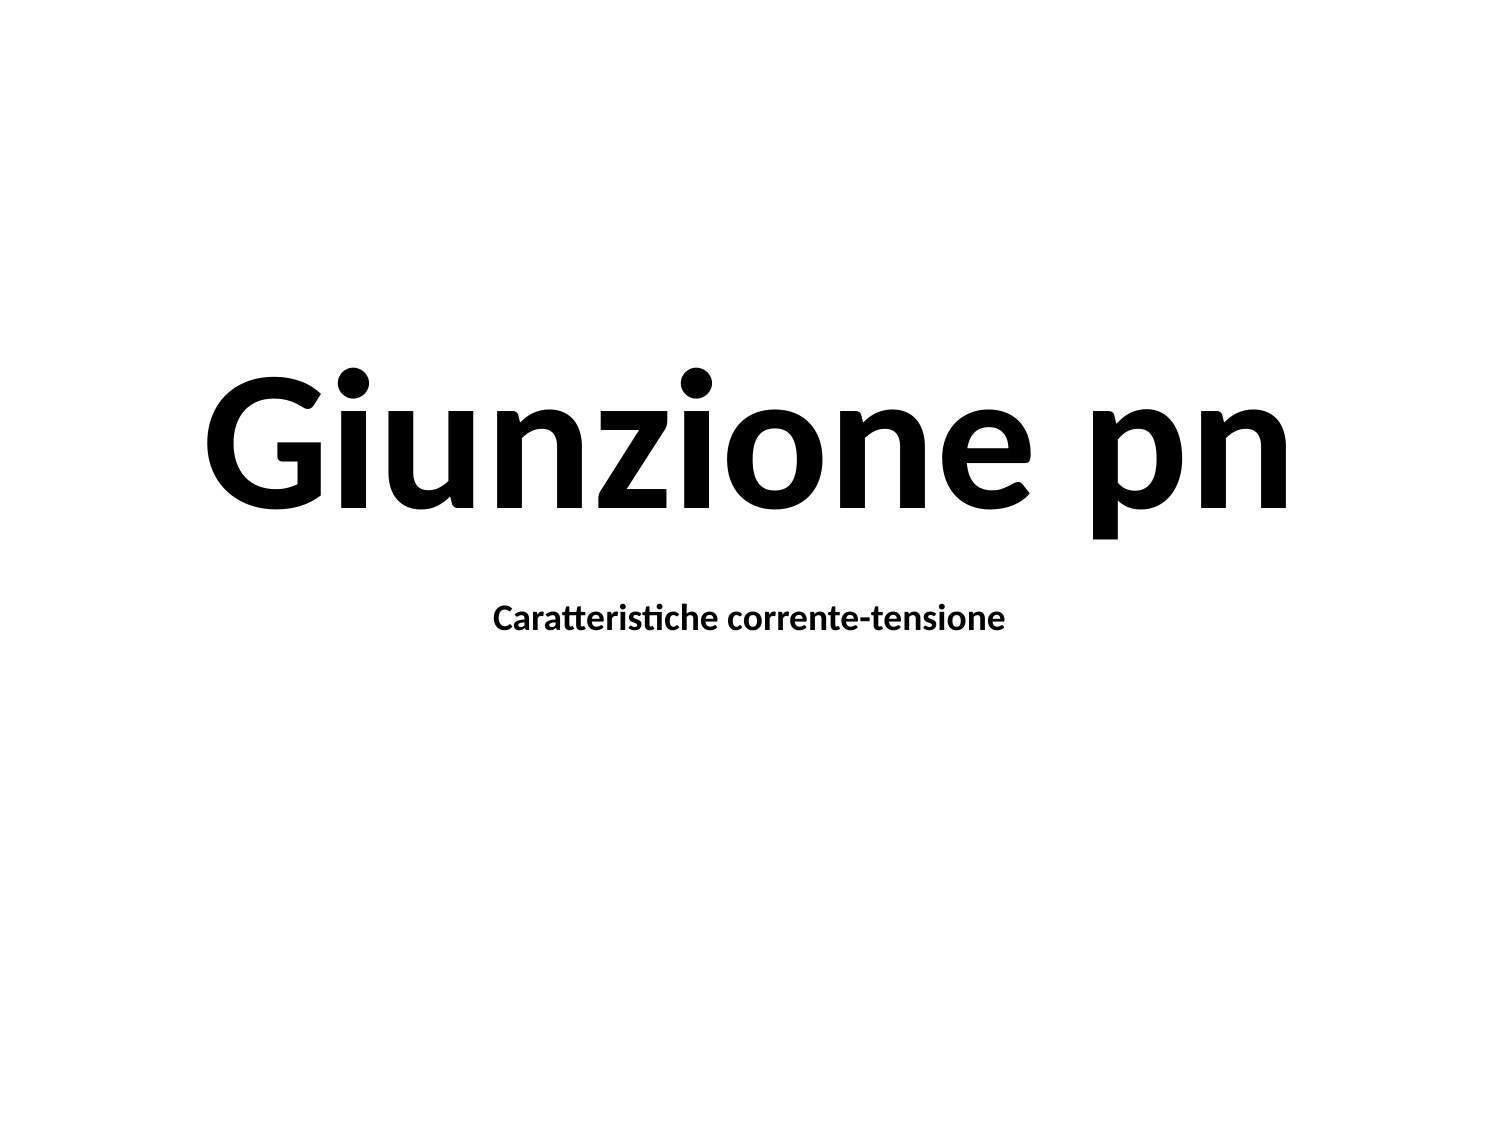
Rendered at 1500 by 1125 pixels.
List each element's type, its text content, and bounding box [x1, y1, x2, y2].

text_box Caratteristiche corrente-tensione [478, 585, 1022, 646]
text_box Giunzione pn [187, 301, 1313, 556]
